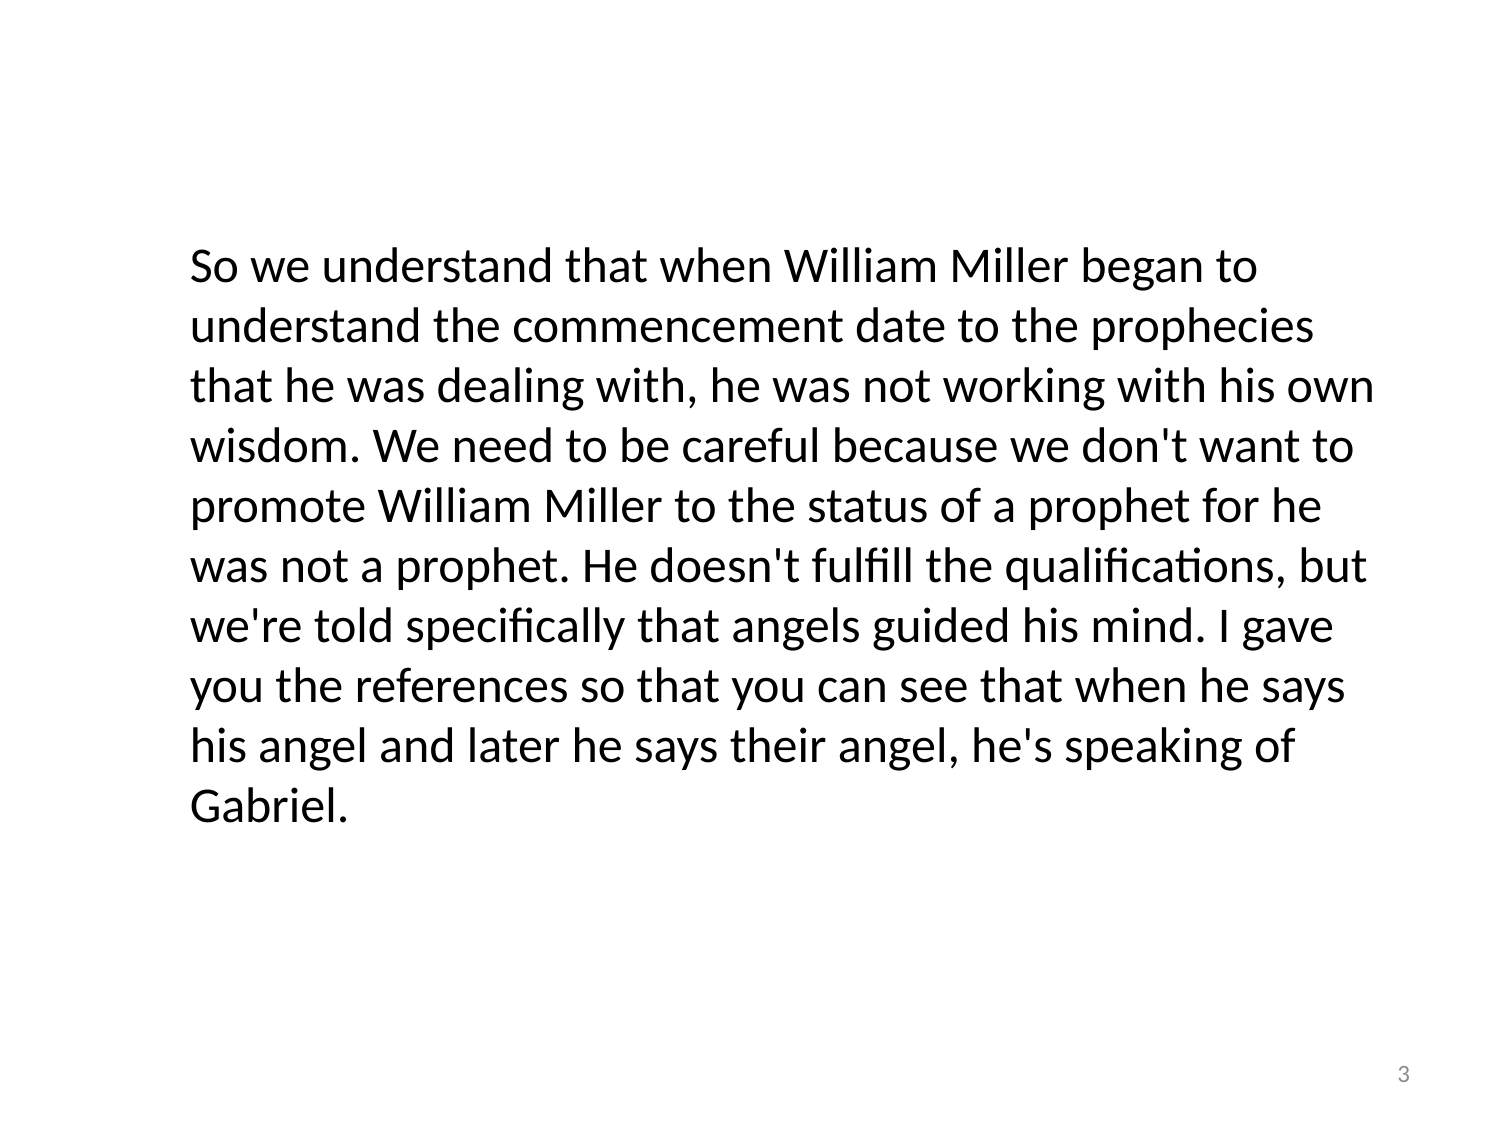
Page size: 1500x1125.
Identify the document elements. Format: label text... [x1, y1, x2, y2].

text_box So we understand that when William Miller began to understand the commencement date to the prophecies that he was dealing with, he was not working with his own wisdom. We need to be careful because we don't want to promote William Miller to the status of a prophet for he was not a prophet. He doesn't fulfill the qualifications, but we're told specifically that angels guided his mind. I gave you the references so that you can see that when he says his angel and later he says their angel, he's speaking of Gabriel. [174, 224, 1400, 885]
slide_number 3 [1074, 1042, 1425, 1103]
